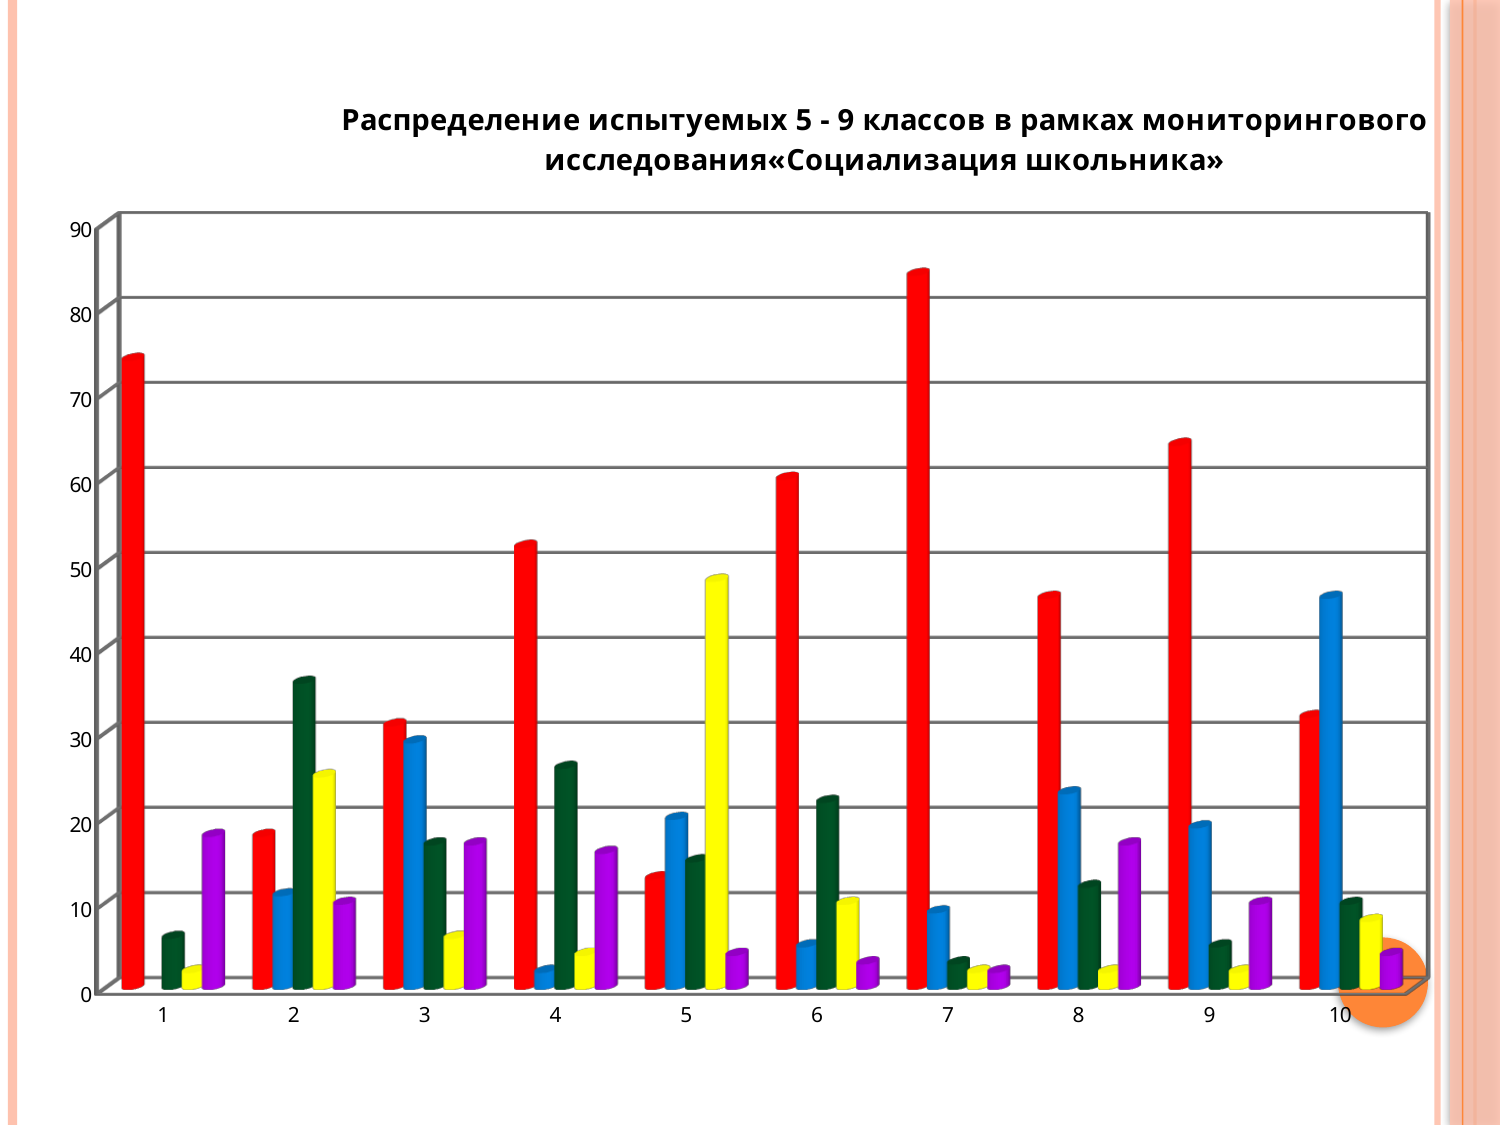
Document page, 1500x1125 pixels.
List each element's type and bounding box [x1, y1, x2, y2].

chart [40, 54, 1460, 1060]
